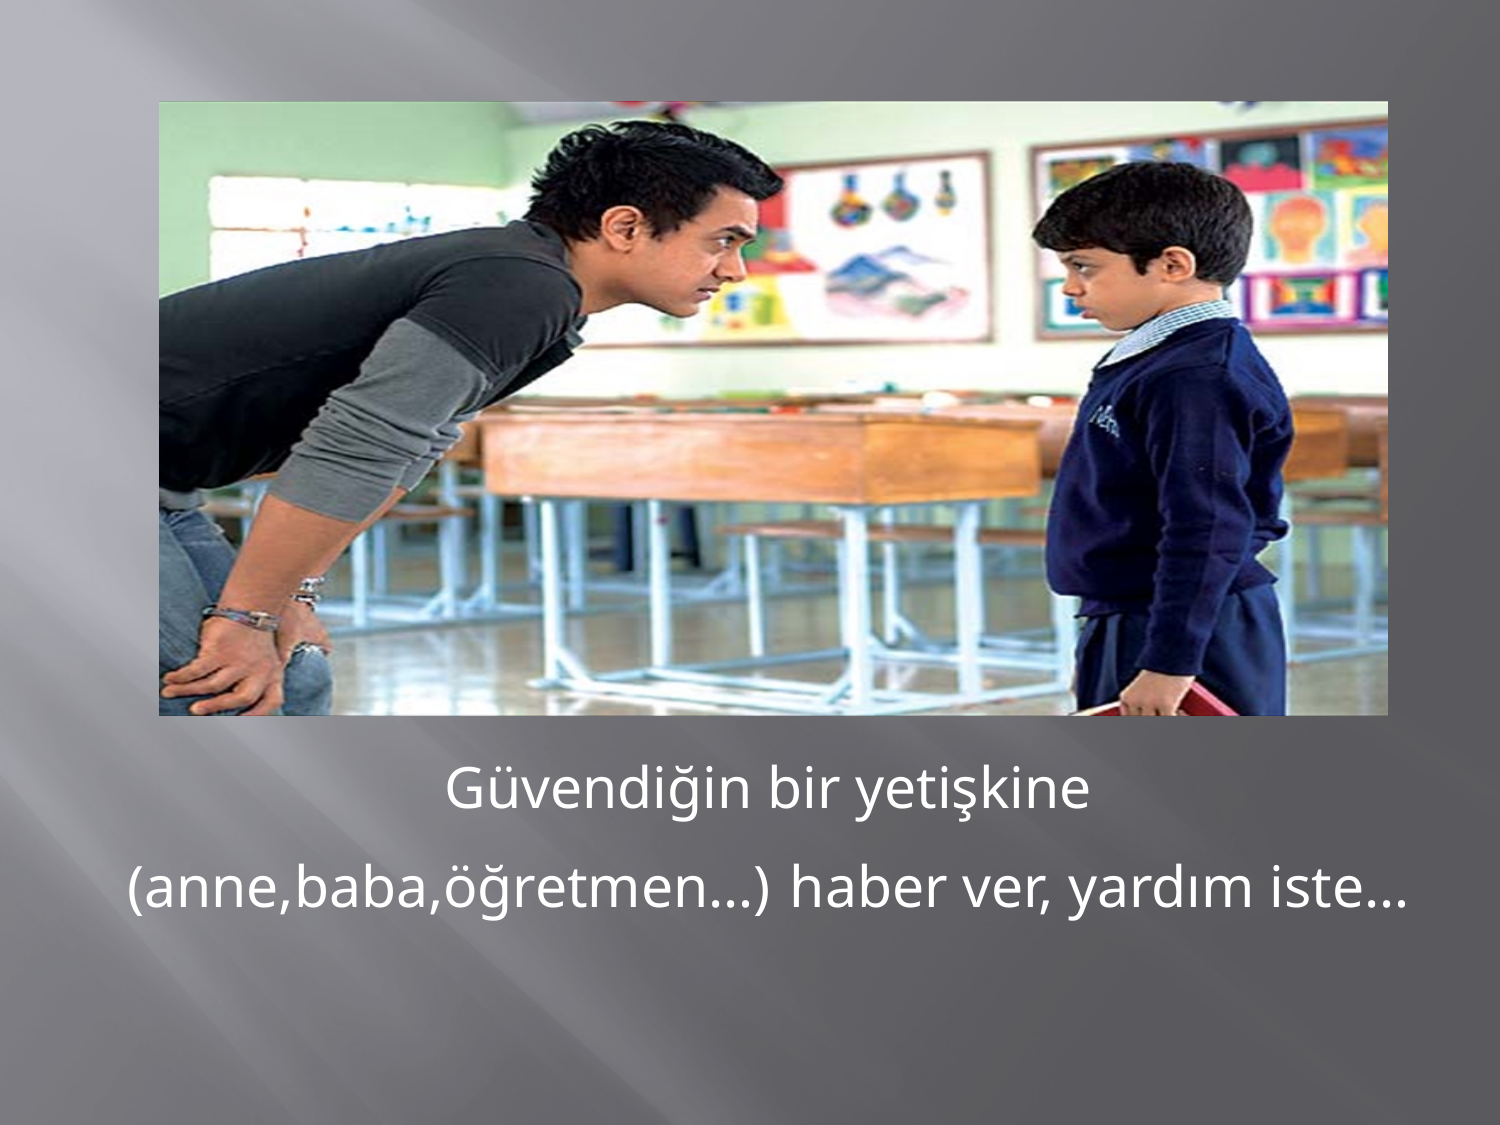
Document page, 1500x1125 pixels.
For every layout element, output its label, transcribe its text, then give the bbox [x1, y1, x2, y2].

list Güvendiğin bir yetişkine (anne,baba,öğretmen…) haber ver, yardım iste… [75, 184, 1425, 1005]
picture [159, 101, 1389, 717]
